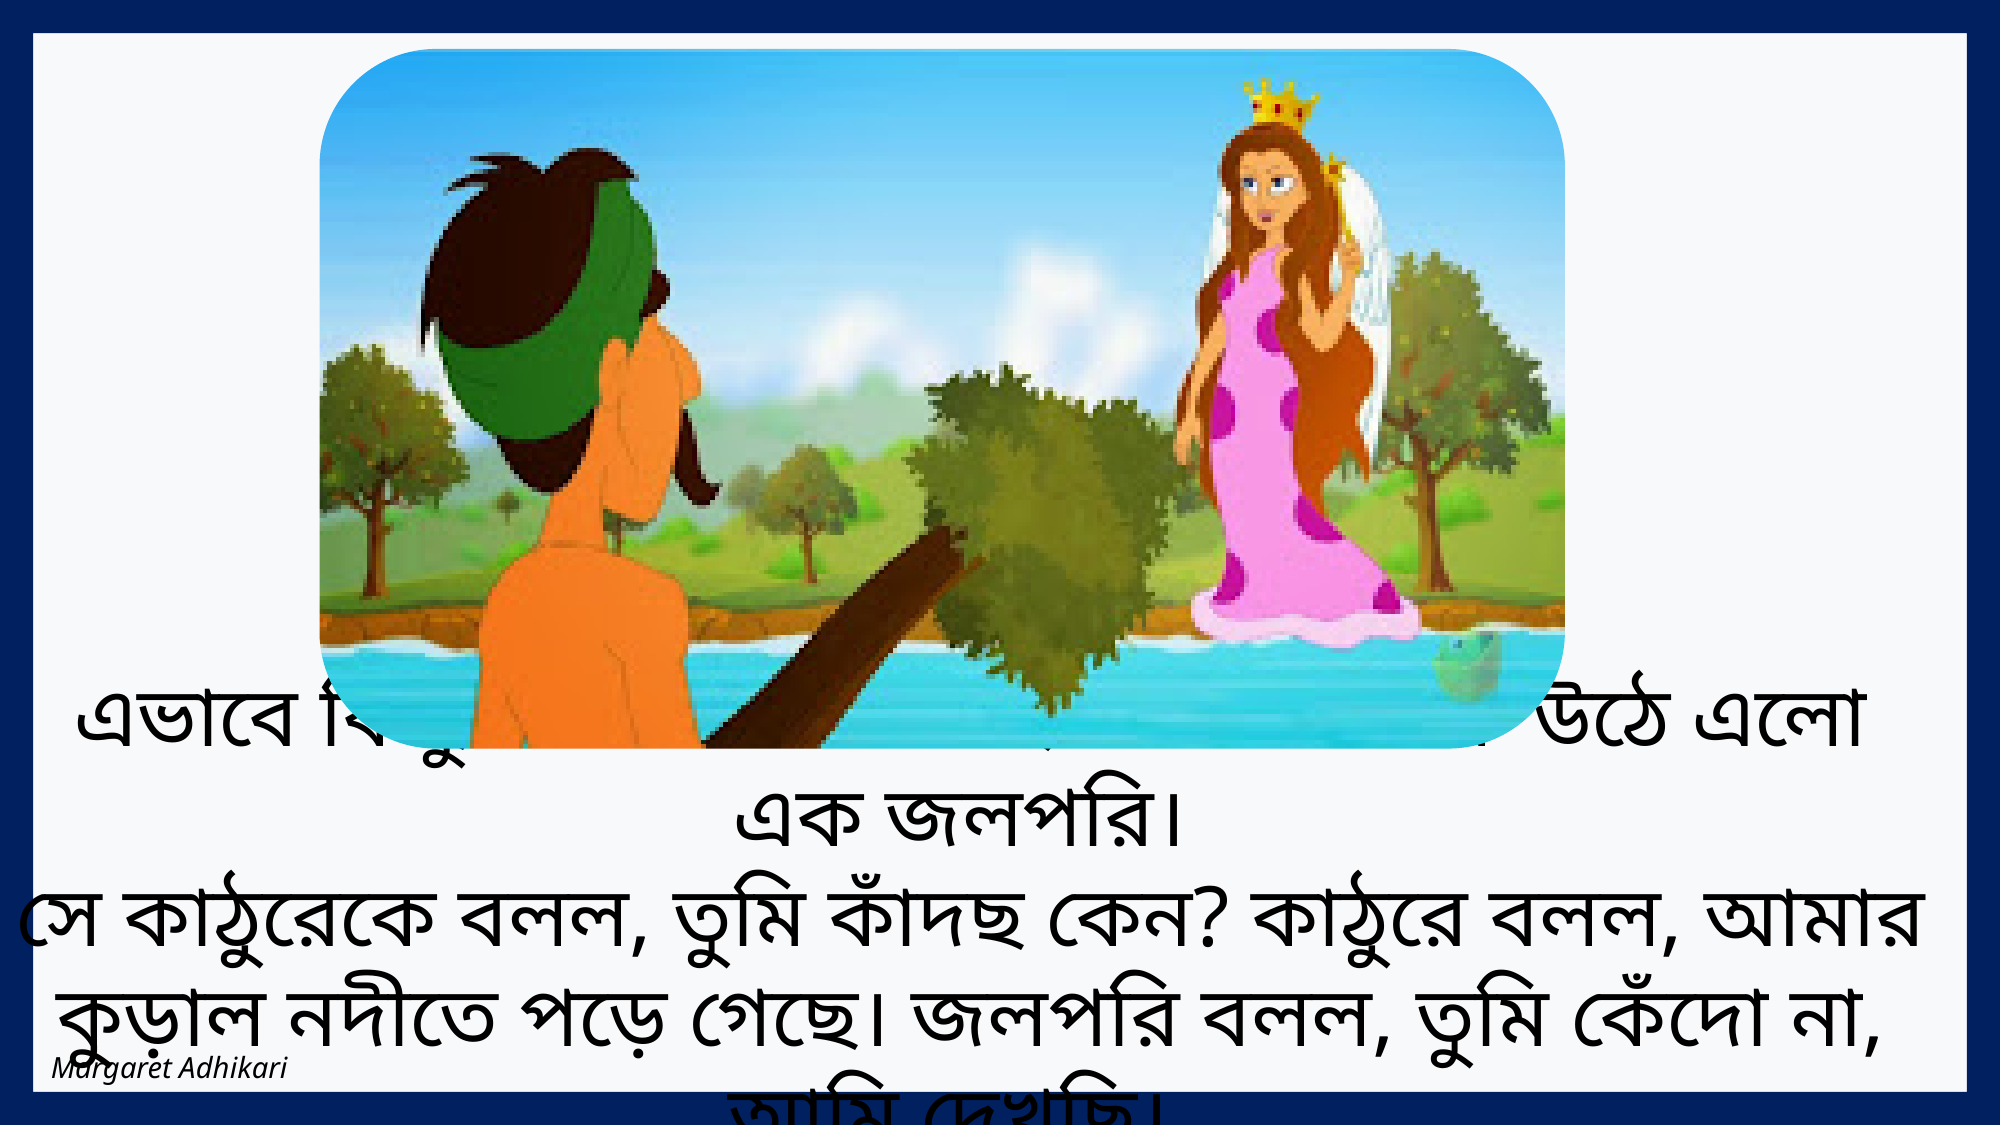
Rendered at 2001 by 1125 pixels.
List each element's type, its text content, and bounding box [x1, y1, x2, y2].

text_box [0, 0, 2000, 1125]
text_box এভাবে কিছুক্ষণ কেটে গেল। হঠাৎ নদী থেকে উঠে এলো এক জলপরি। সে কাঠুরেকে বলল, তুমি কাঁদছ কেন? কাঠুরে বলল, আমার কুড়াল নদীতে পড়ে গেছে। জলপরি বলল, তুমি কেঁদো না, আমি দেখছি। [0, 797, 1943, 1030]
picture [319, 48, 1565, 749]
